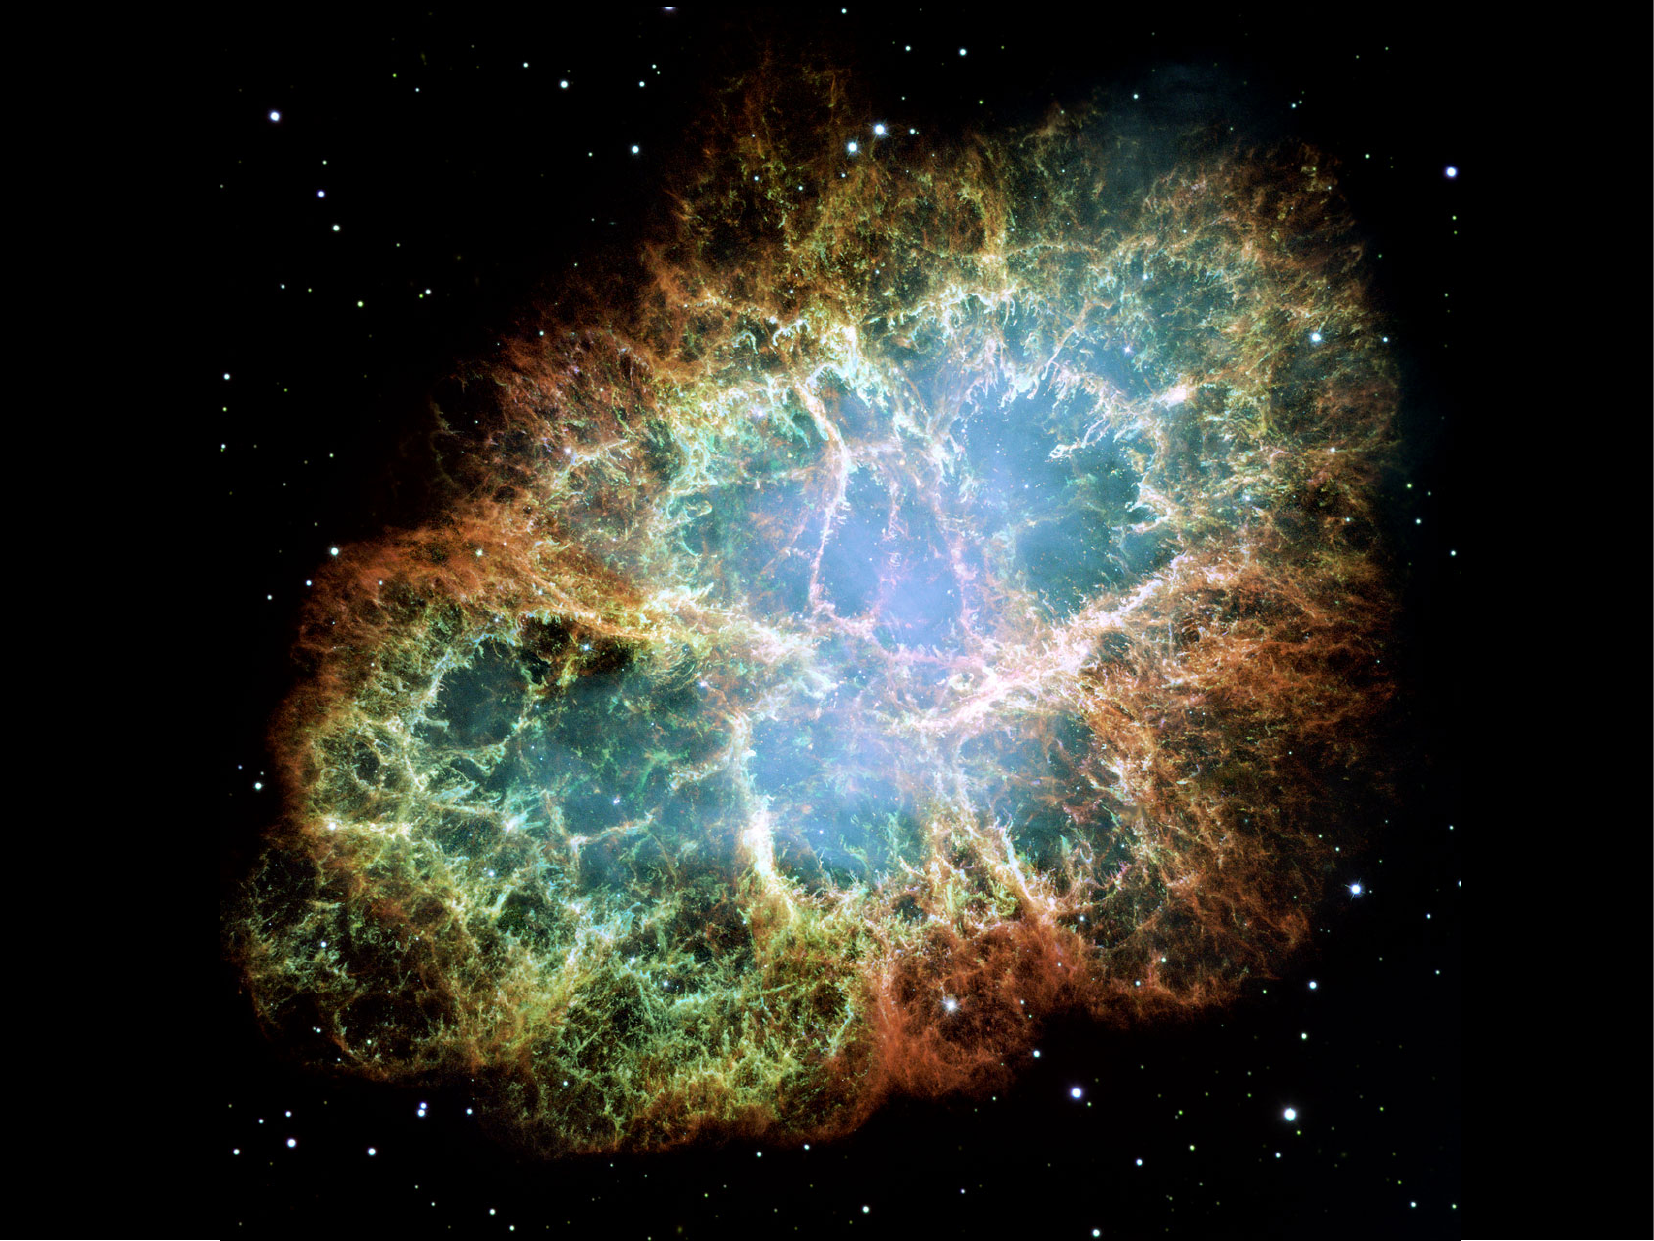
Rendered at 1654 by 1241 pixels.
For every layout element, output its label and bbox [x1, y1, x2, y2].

picture [219, 7, 1461, 1241]
